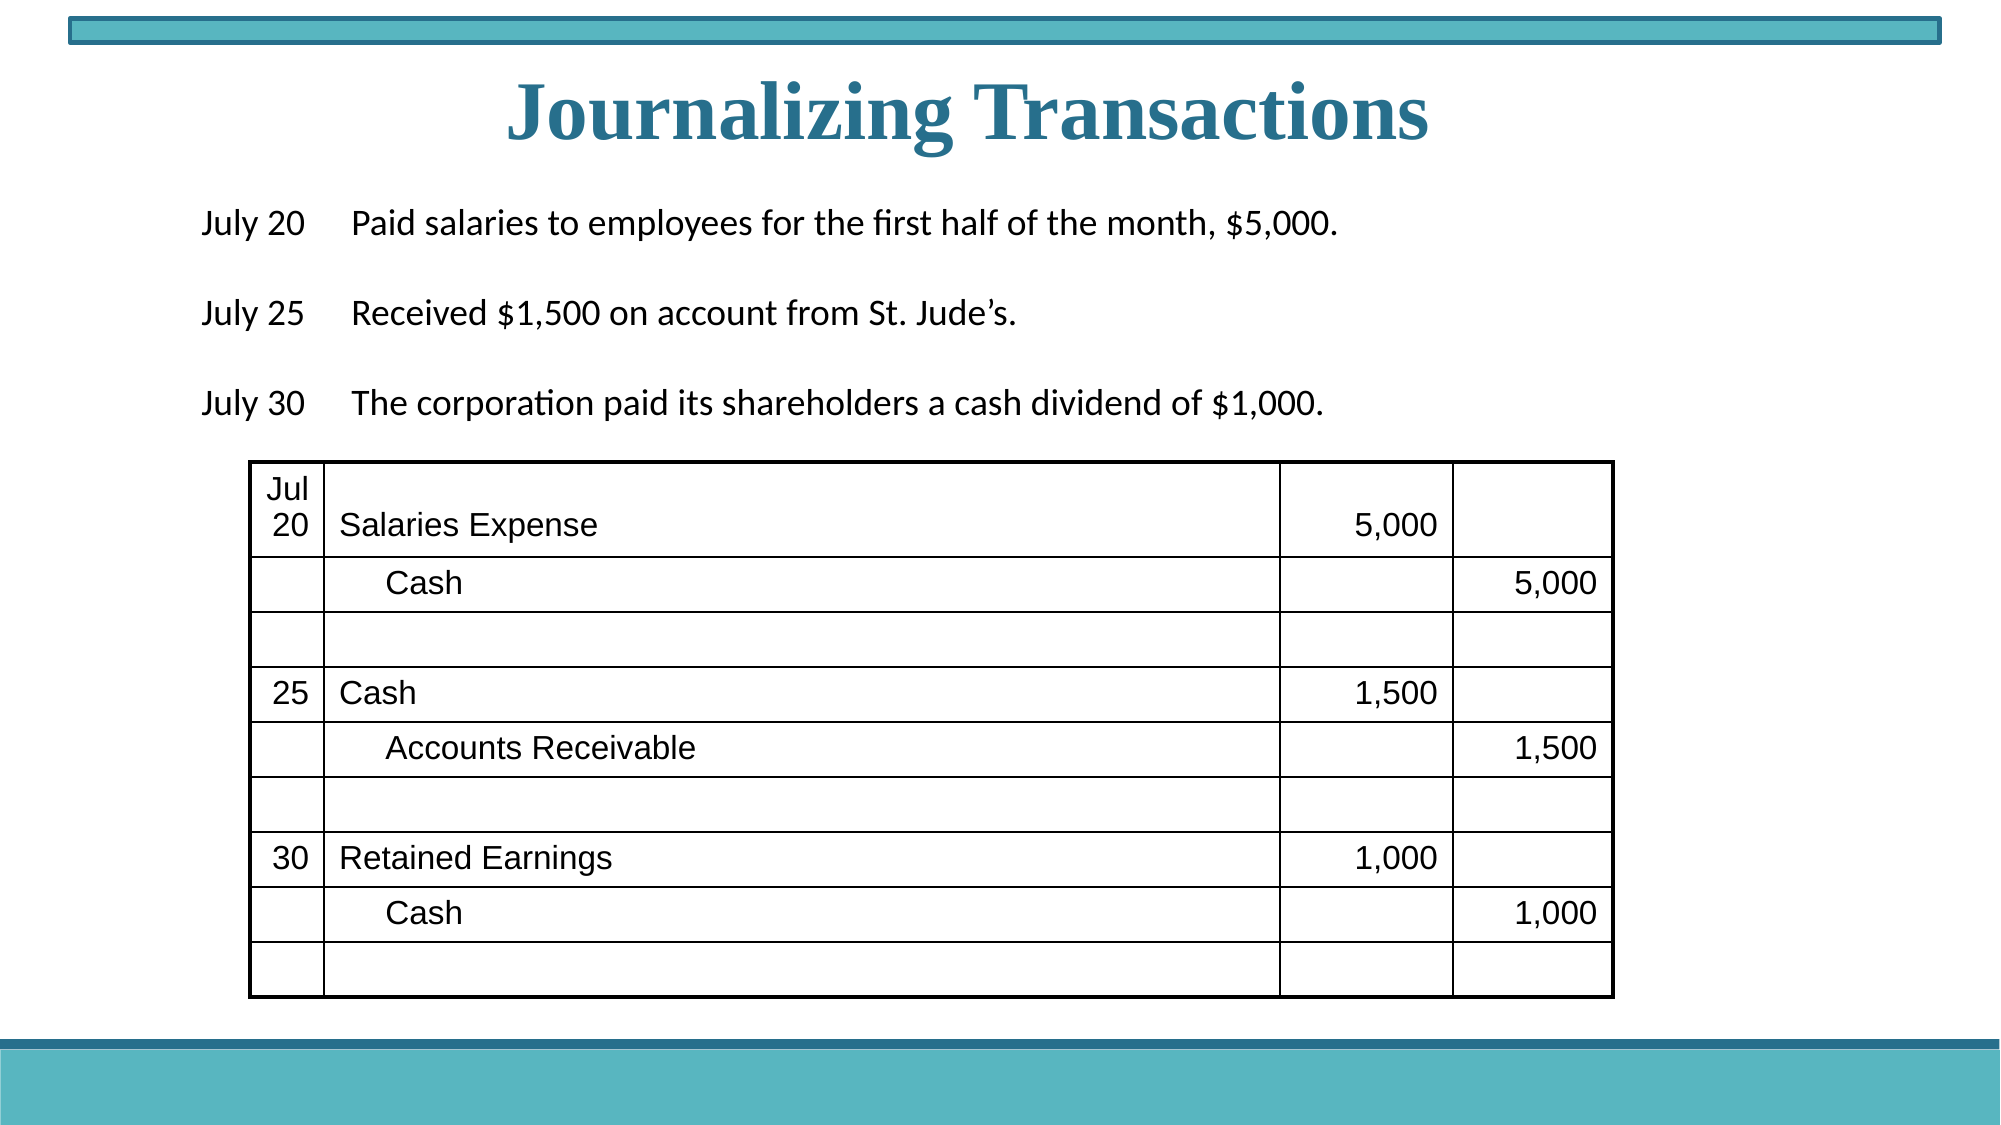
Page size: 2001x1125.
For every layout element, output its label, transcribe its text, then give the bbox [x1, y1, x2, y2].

table_cell [325, 613, 1279, 666]
table_cell Cash [325, 558, 1279, 611]
table_cell 25 [252, 668, 323, 721]
table_header 5,000 [1281, 464, 1452, 556]
table_cell 5,000 [1454, 558, 1611, 611]
table_cell [325, 943, 1279, 995]
table_cell [1281, 888, 1452, 941]
table_cell [252, 613, 323, 666]
table_cell 1,500 [1454, 723, 1611, 776]
table_cell 1,000 [1454, 888, 1611, 941]
table_cell Cash [325, 668, 1279, 721]
table_header [1454, 464, 1611, 556]
table_cell [1281, 723, 1452, 776]
table_cell [252, 943, 323, 995]
table_cell [1281, 613, 1452, 666]
table_cell 1,000 [1281, 833, 1452, 886]
table_header Salaries Expense [325, 464, 1279, 556]
text_box July 20 Paid salaries to employees for the first half of the month, $5,000. July 25 Received $1,500 on account from St. Jude’s. July 30 The corporation paid its shareholders a cash dividend of $1,000. [186, 190, 2000, 431]
table_header Jul 20 [252, 464, 323, 556]
table_cell [1454, 613, 1611, 666]
table_cell [1281, 558, 1452, 611]
table_cell [252, 778, 323, 831]
table_cell [252, 888, 323, 941]
table_cell [1454, 833, 1611, 886]
table_cell [1454, 778, 1611, 831]
table_cell Accounts Receivable [325, 723, 1279, 776]
text_box Journalizing Transactions [490, 48, 1446, 164]
table_cell [1454, 943, 1611, 995]
table_cell [252, 723, 323, 776]
table_cell [325, 778, 1279, 831]
table_cell 1,500 [1281, 668, 1452, 721]
table_cell [1281, 943, 1452, 995]
table_cell [1281, 778, 1452, 831]
table_cell 30 [252, 833, 323, 886]
table_cell [1454, 668, 1611, 721]
table_cell Retained Earnings [325, 833, 1279, 886]
table_cell Cash [325, 888, 1279, 941]
table_cell [252, 558, 323, 611]
